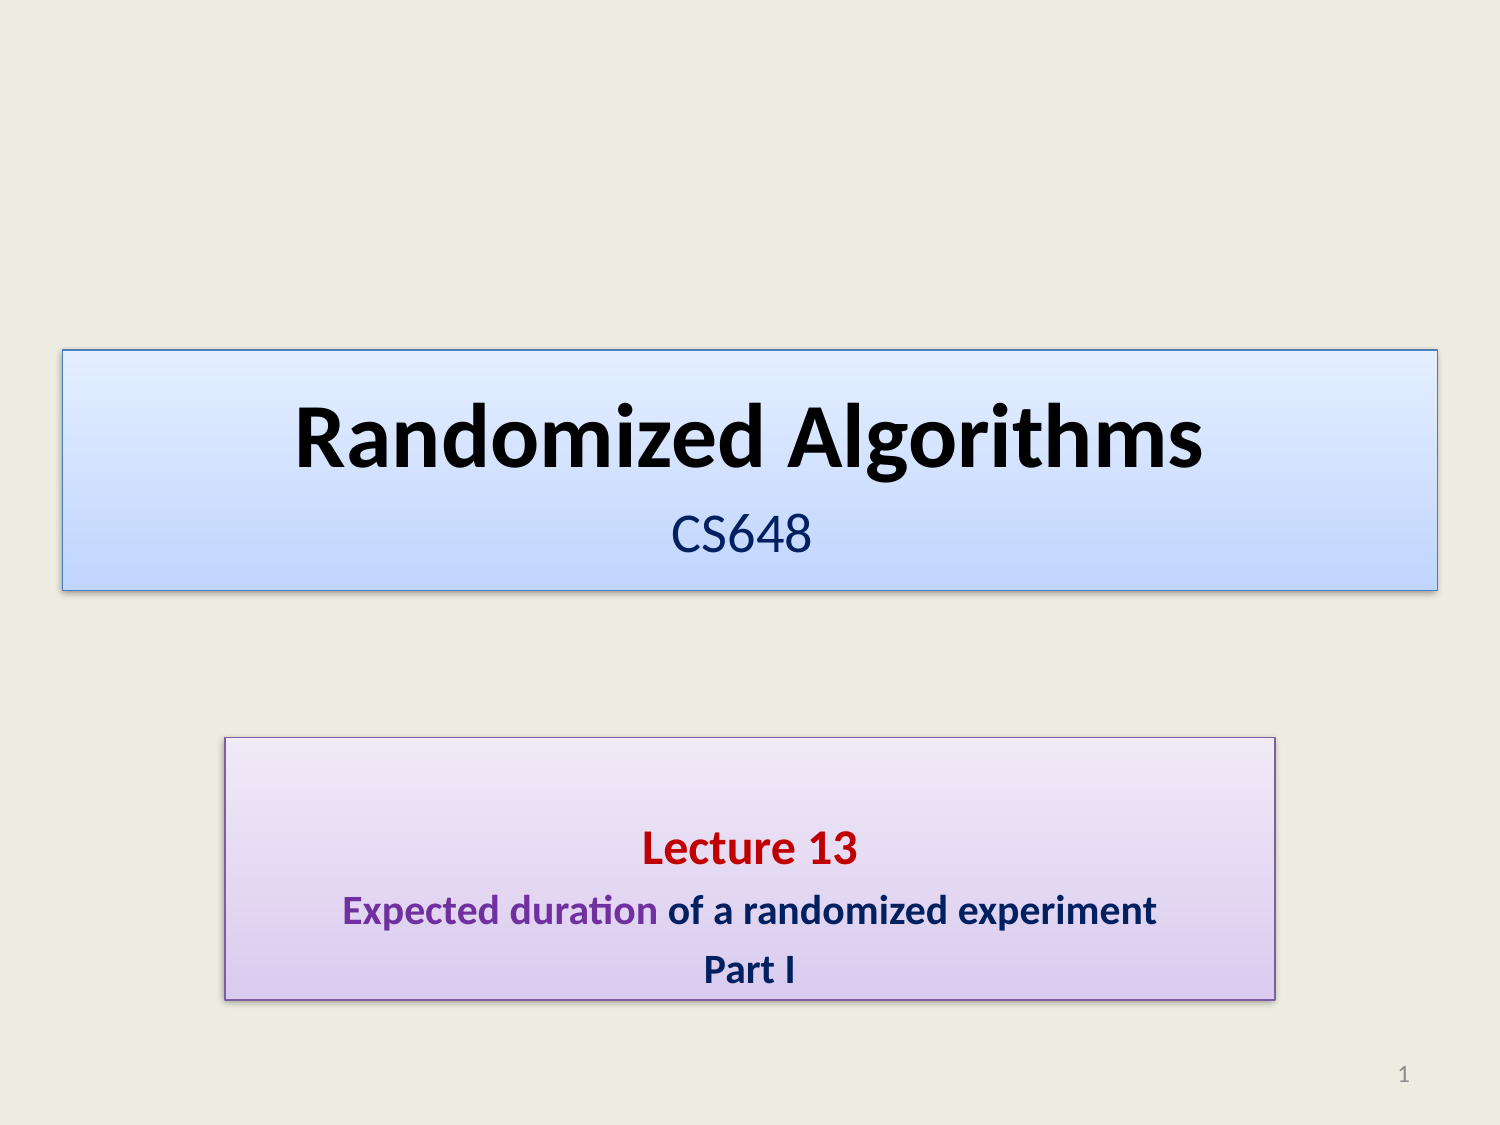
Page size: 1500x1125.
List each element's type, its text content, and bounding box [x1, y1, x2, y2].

title Randomized Algorithms CS648 [62, 349, 1438, 591]
slide_number 1 [1074, 1042, 1425, 1103]
subtitle Lecture 13 Expected duration of a randomized experiment Part I [224, 737, 1276, 1001]
